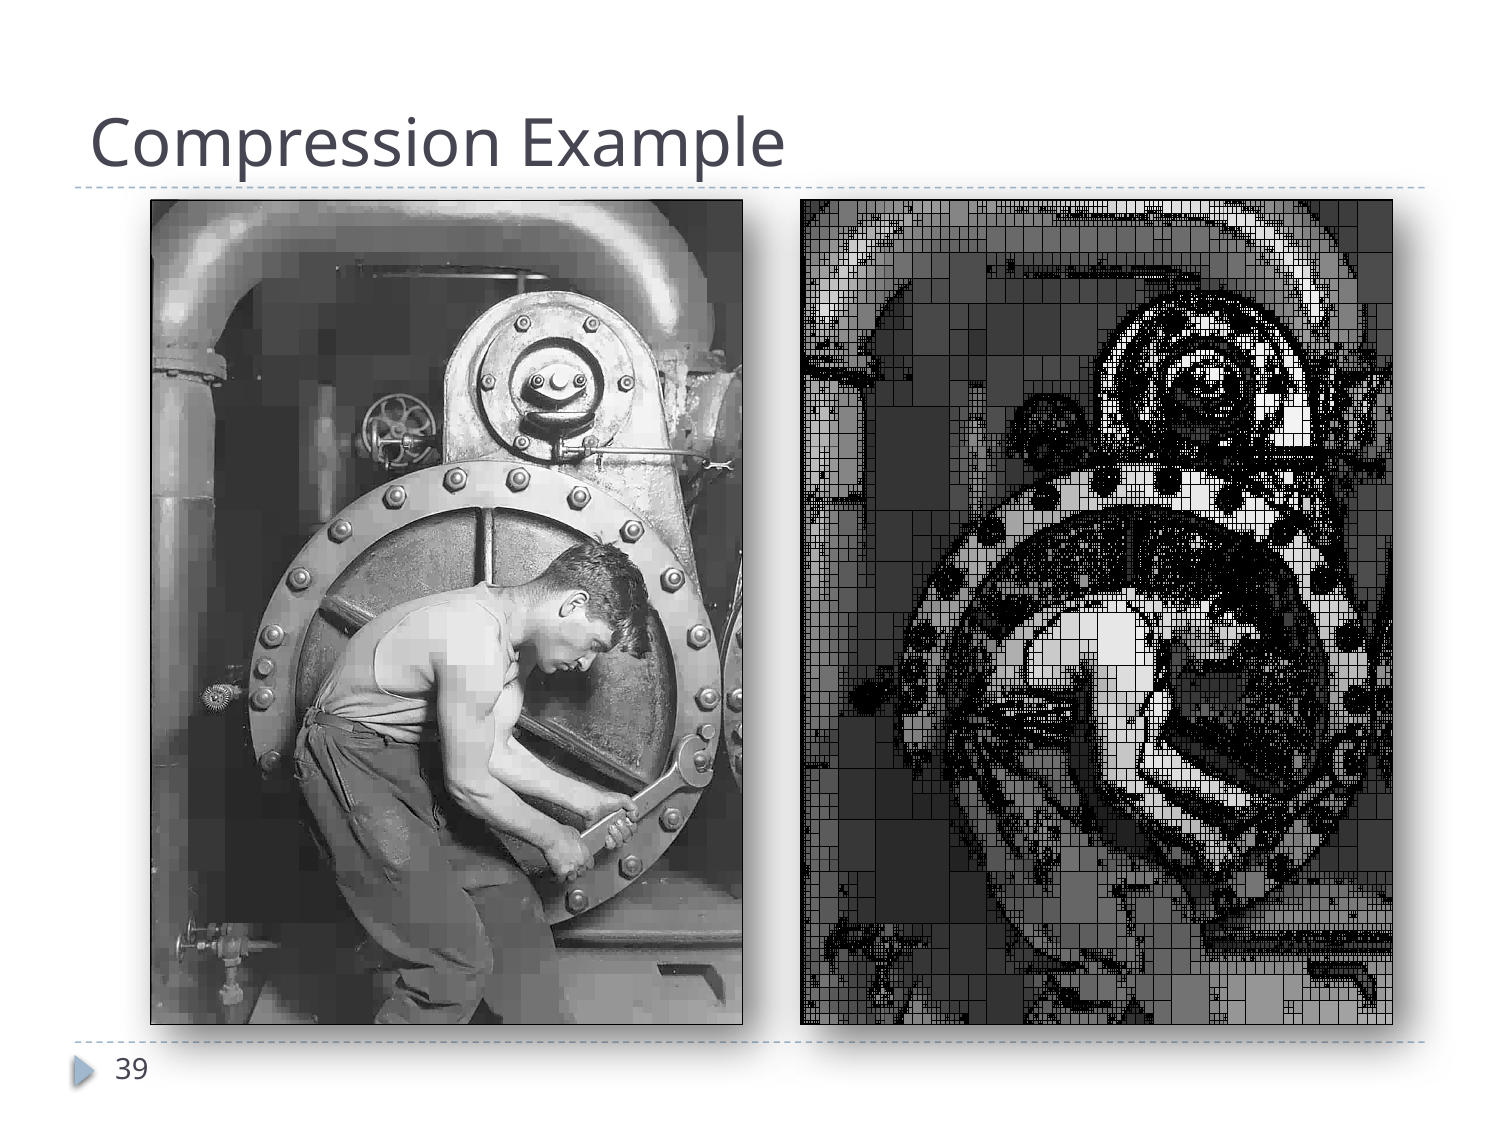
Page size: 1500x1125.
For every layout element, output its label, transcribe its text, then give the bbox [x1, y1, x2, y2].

picture [149, 199, 743, 1026]
title Compression Example [75, 37, 1425, 188]
picture [799, 199, 1393, 1026]
slide_number 39 [100, 1042, 426, 1103]
